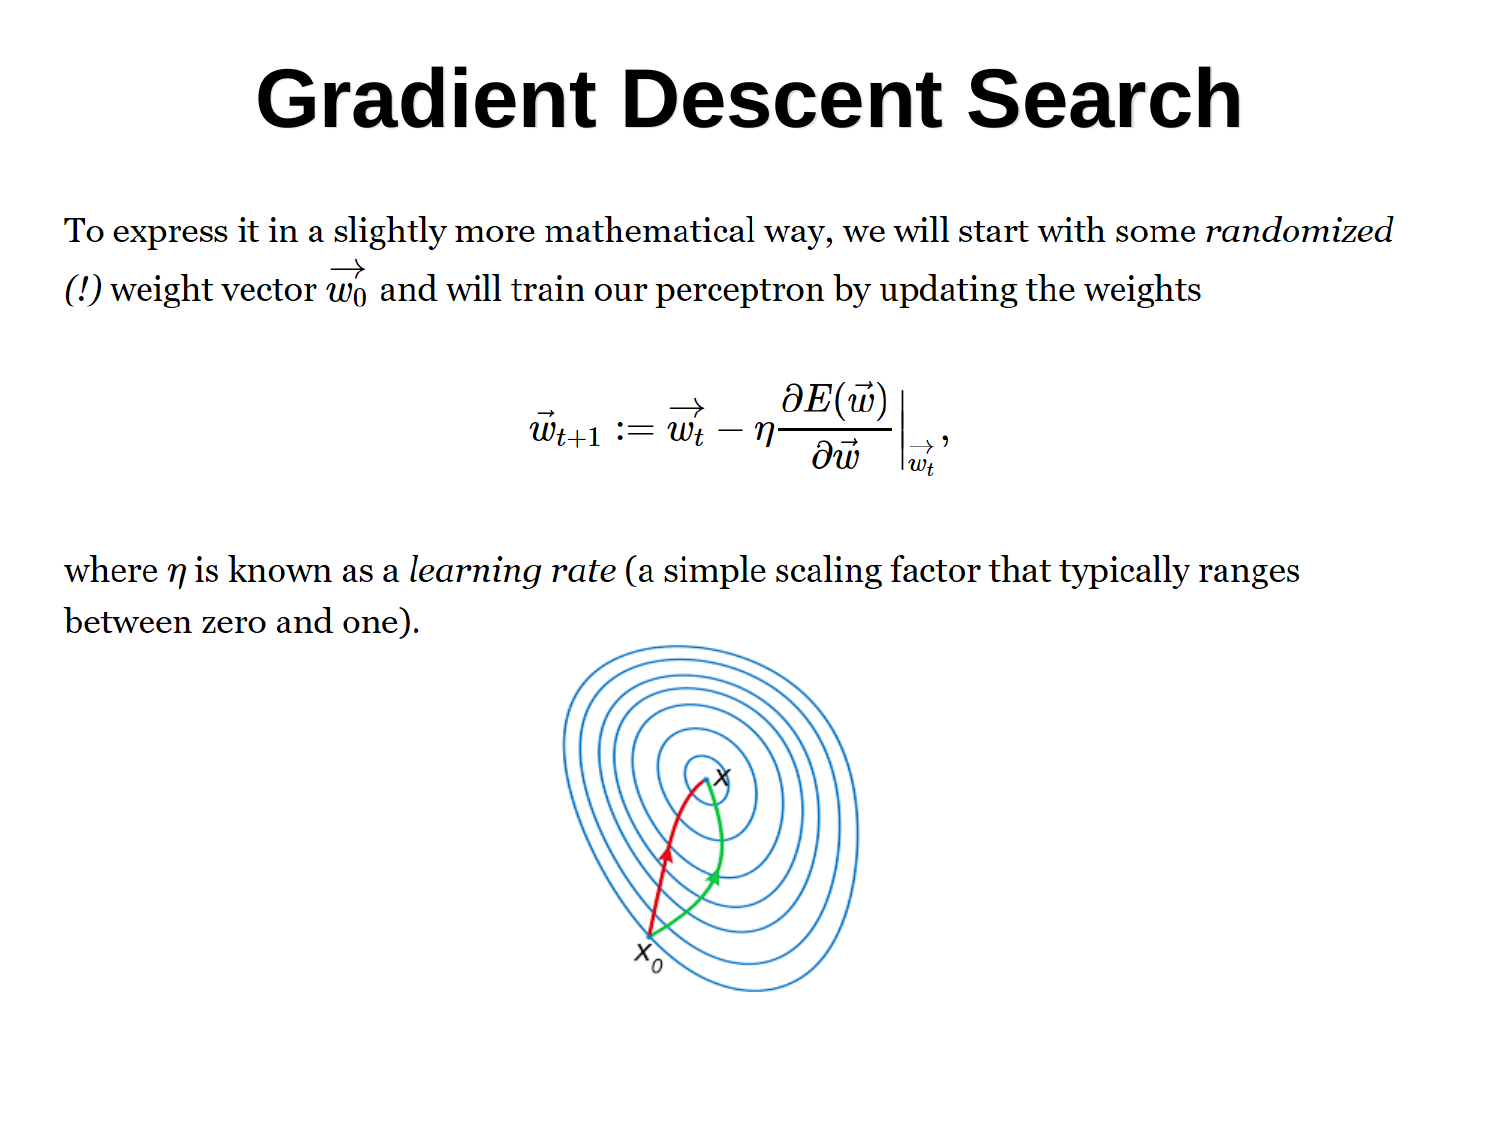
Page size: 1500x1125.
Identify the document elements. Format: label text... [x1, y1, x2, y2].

picture [45, 202, 1424, 999]
title Gradient Descent Search [24, 24, 1476, 163]
